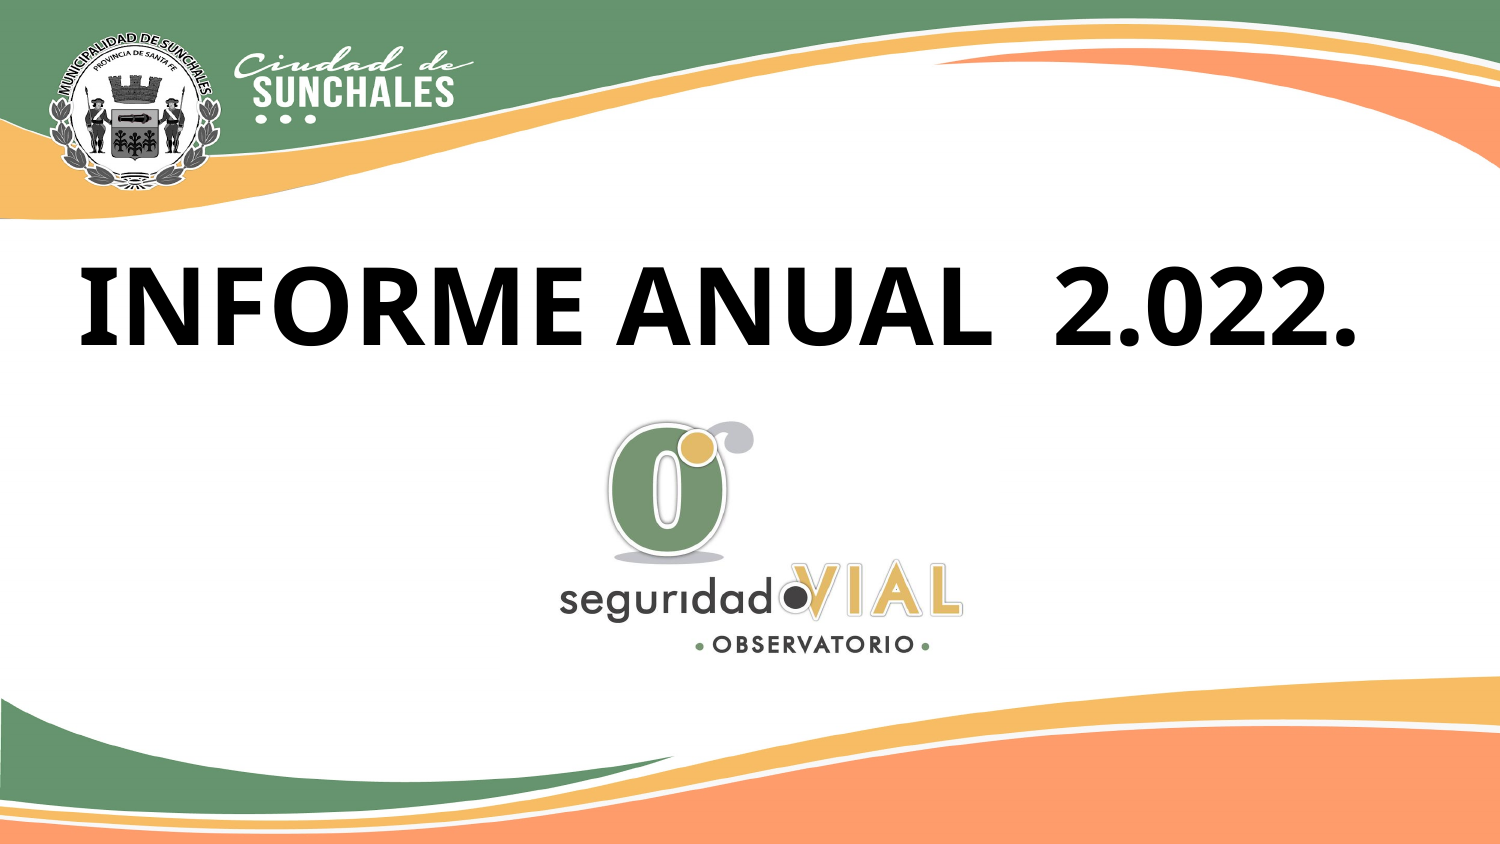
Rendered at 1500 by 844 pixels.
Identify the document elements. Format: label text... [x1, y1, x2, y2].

text_box INFORME ANUAL 2.022. [51, 204, 1449, 382]
picture [0, 0, 1500, 844]
